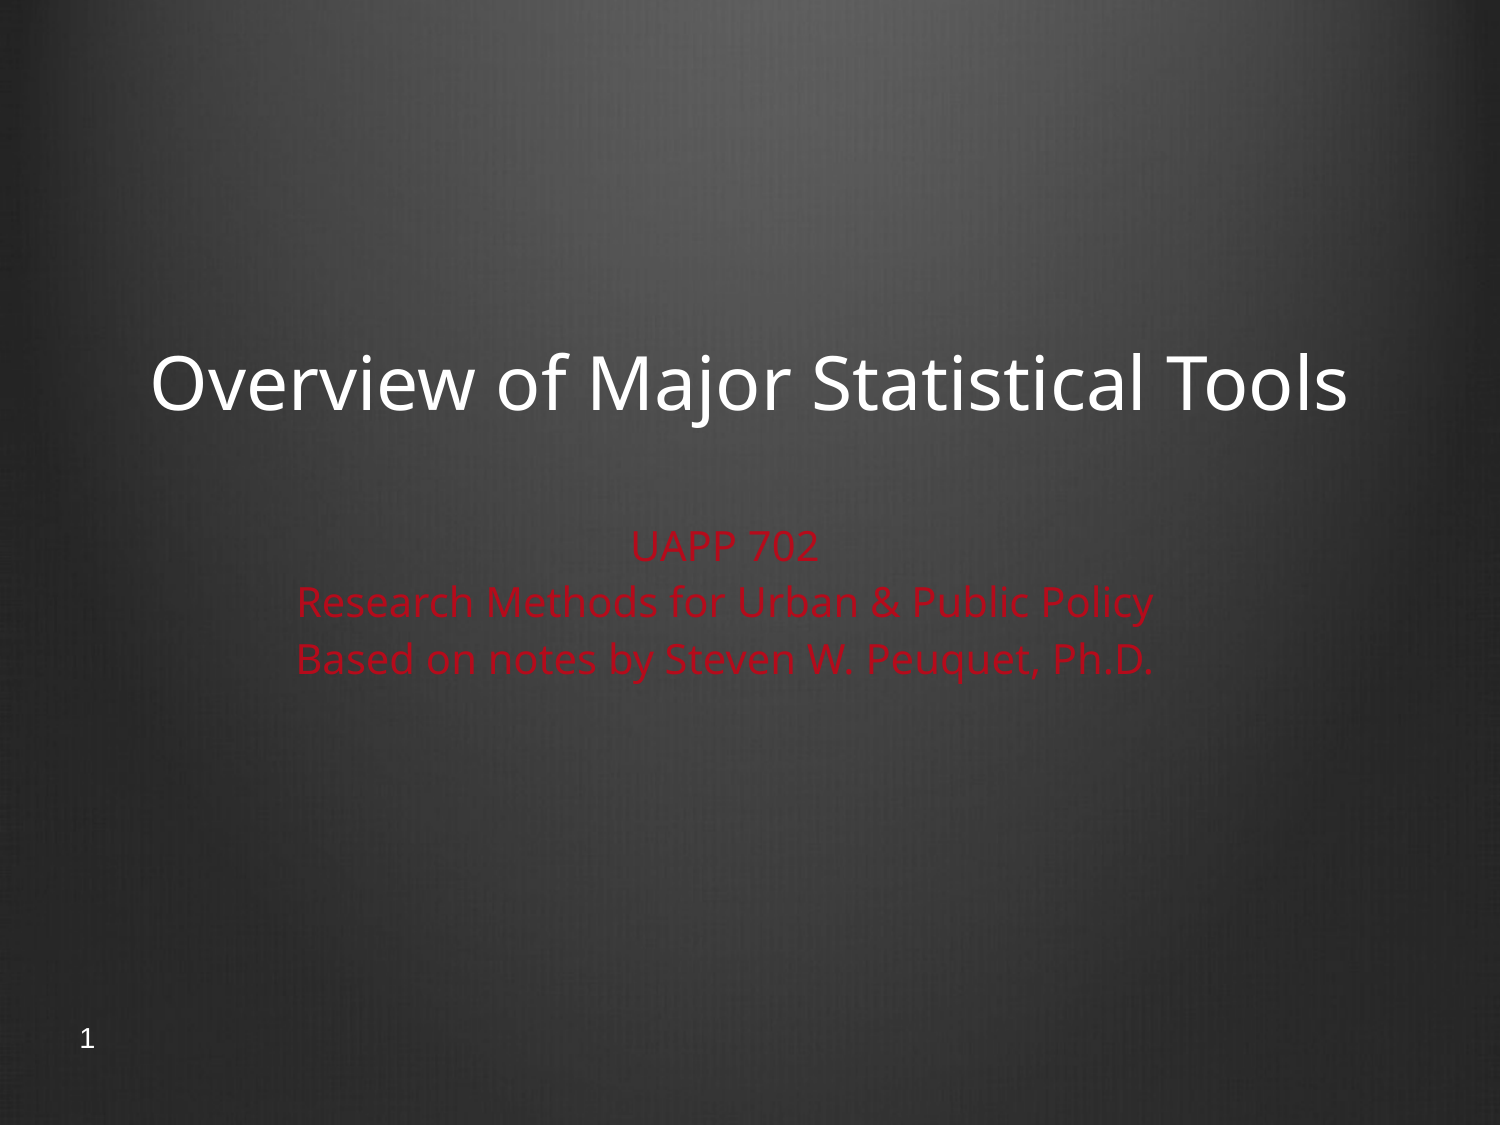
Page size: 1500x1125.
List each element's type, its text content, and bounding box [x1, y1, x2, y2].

slide_number 1 [0, 1012, 175, 1063]
subtitle UAPP 702 Research Methods for Urban & Public Policy Based on notes by Steven W. Peuquet, Ph.D. [162, 512, 1288, 775]
title Overview of Major Statistical Tools [62, 237, 1438, 433]
